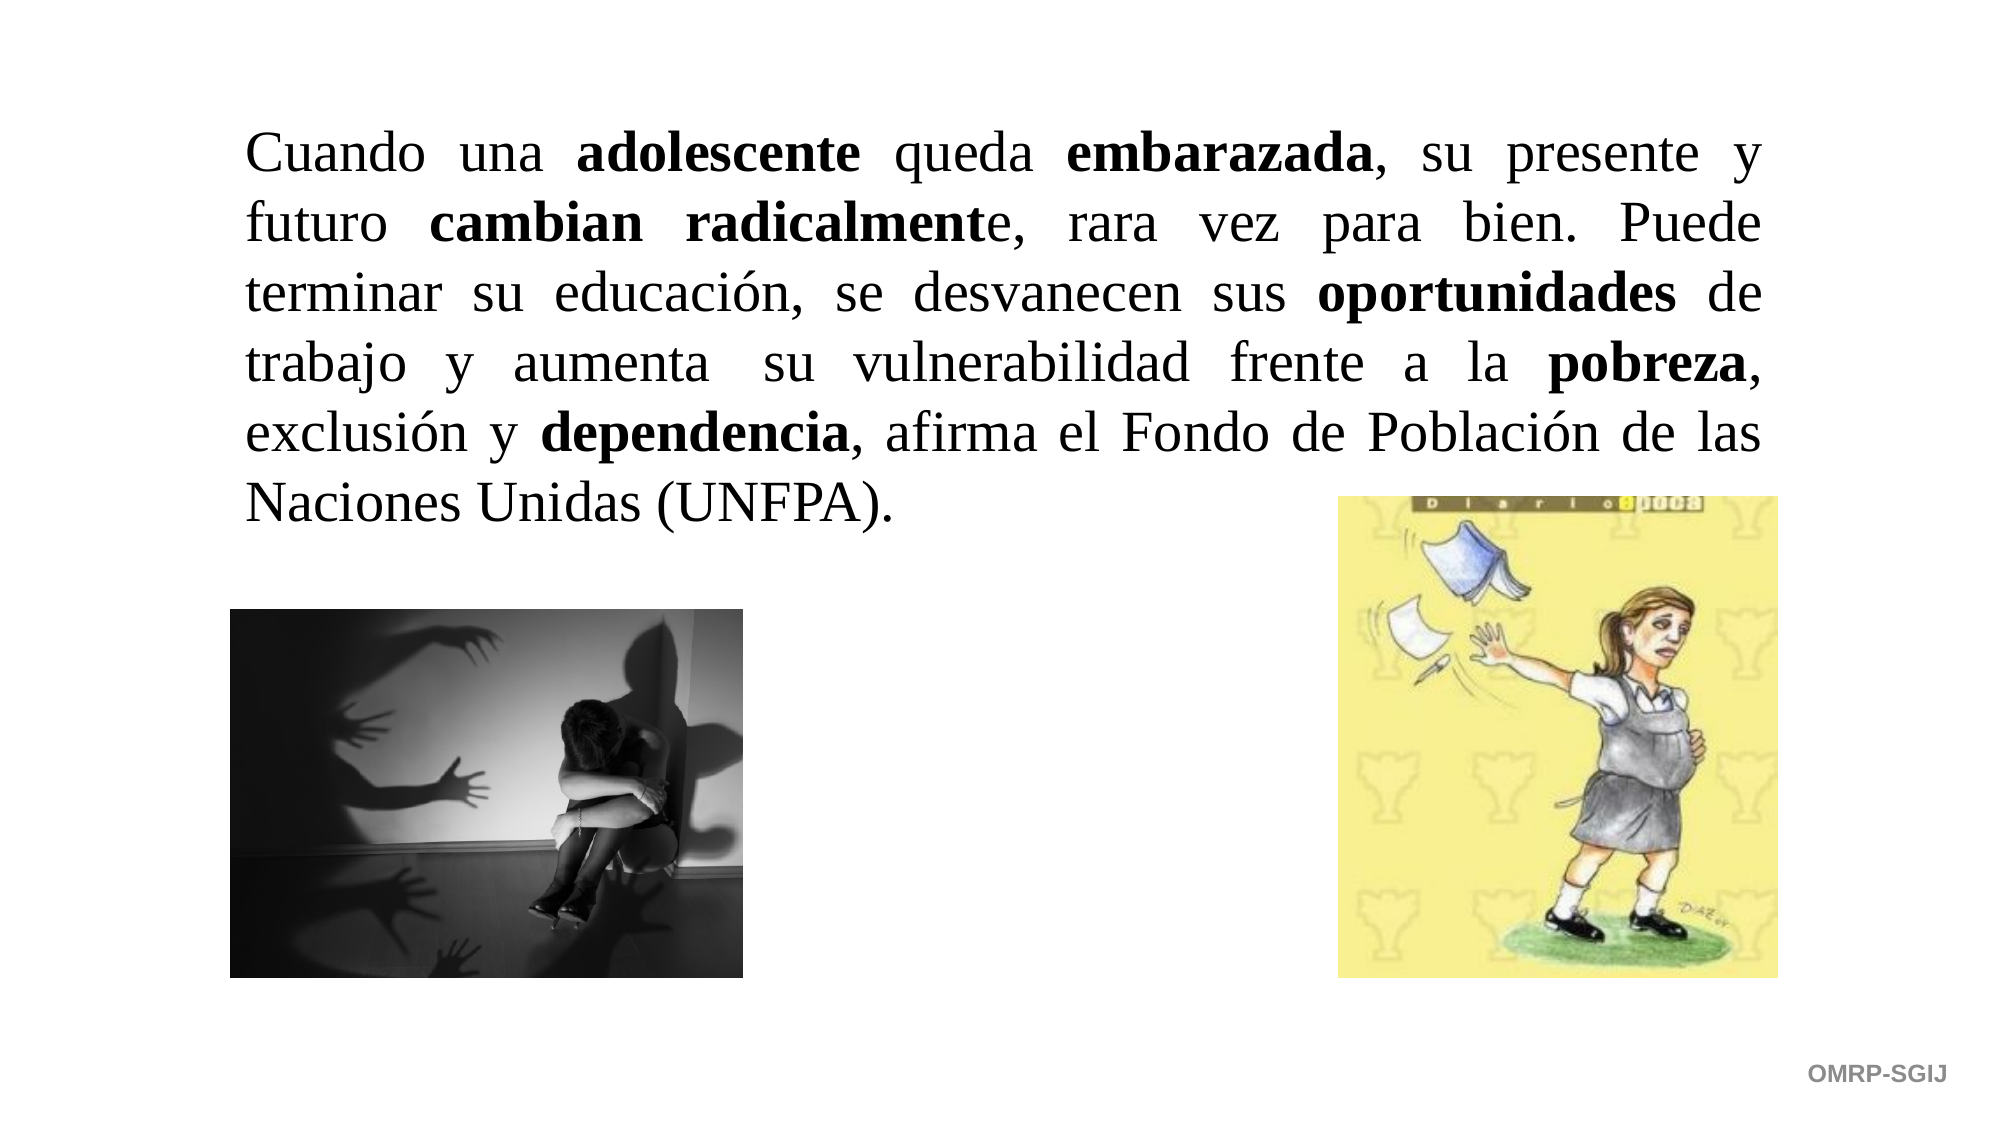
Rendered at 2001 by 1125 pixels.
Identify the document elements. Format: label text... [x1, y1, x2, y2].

picture [1338, 496, 1778, 978]
footer OMRP-SGIJ [1777, 1042, 1978, 1103]
text_box Cuando una adolescente queda embarazada, su presente y futuro cambian radicalmente, rara vez para bien. Puede terminar su educación, se desvanecen sus oportunidades de trabajo y aumenta su vulnerabilidad frente a la pobreza, exclusión y dependencia, afirma el Fondo de Población de las Naciones Unidas (UNFPA). [230, 105, 1778, 541]
picture [230, 609, 743, 978]
